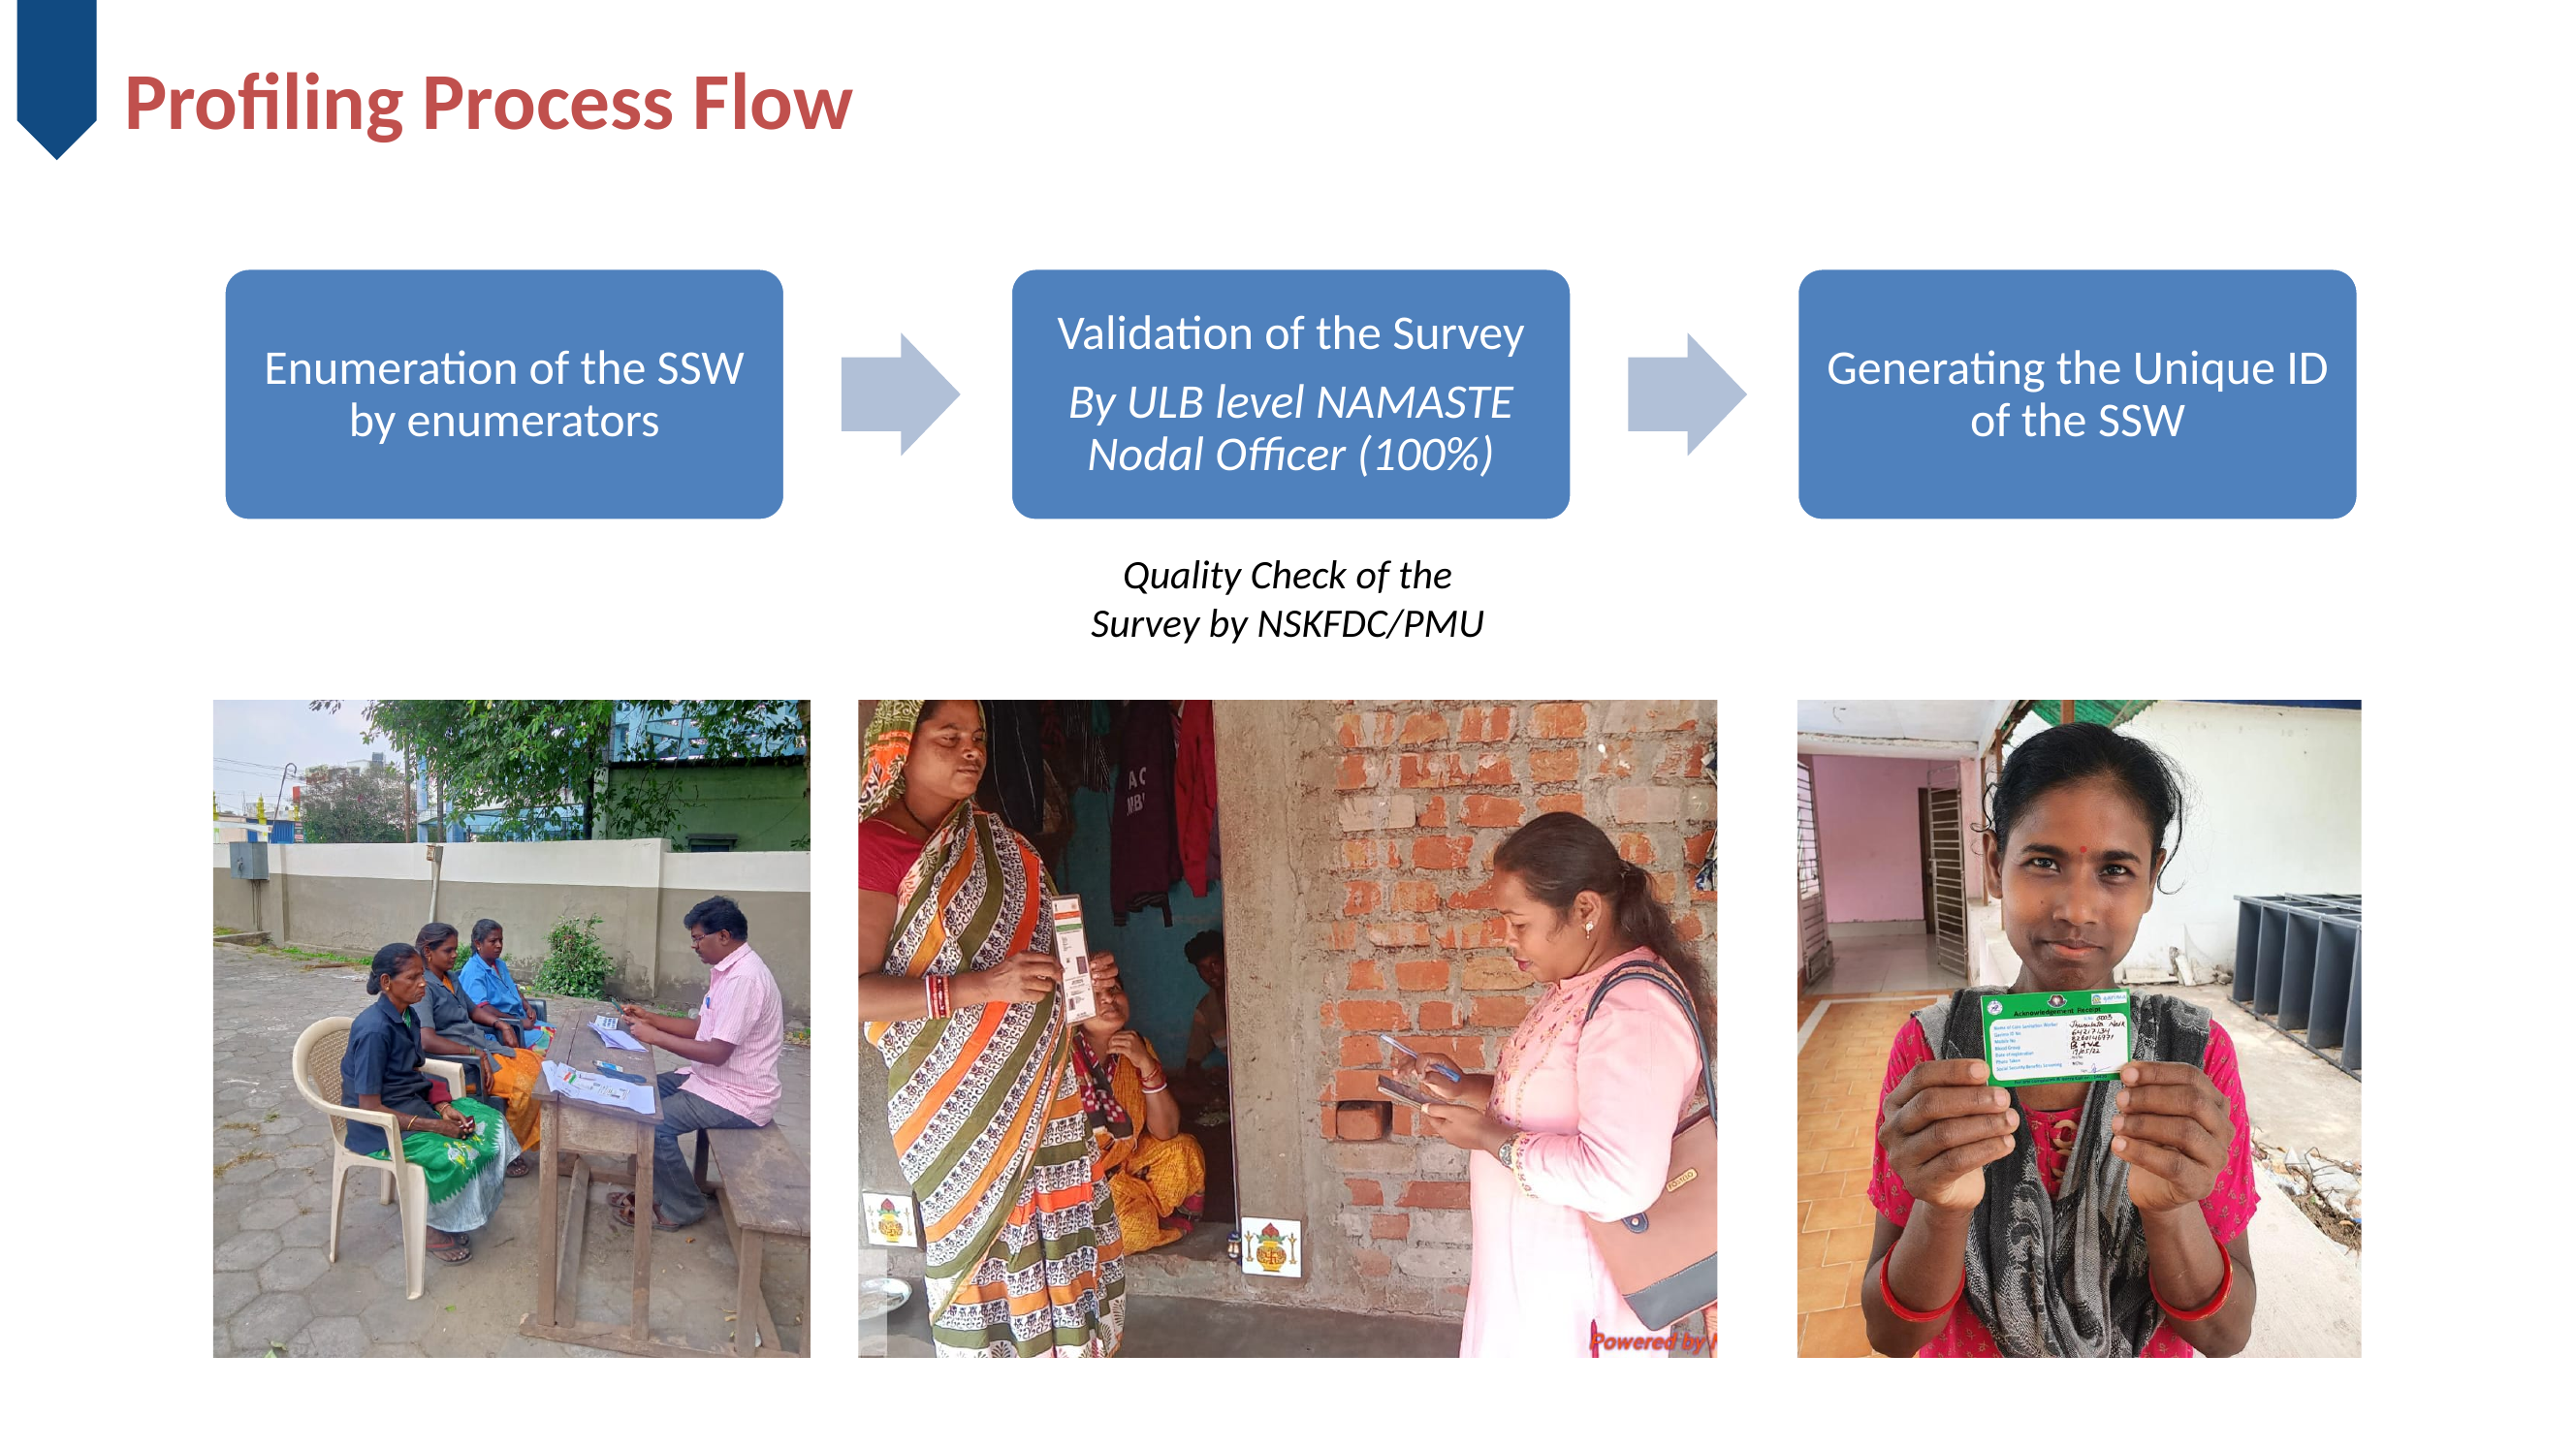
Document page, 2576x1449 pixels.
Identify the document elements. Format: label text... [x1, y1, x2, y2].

picture [212, 700, 811, 1358]
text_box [223, 268, 2359, 655]
picture [858, 700, 1718, 1358]
picture [1797, 700, 2362, 1358]
text_box Profiling Process Flow [108, 33, 2408, 161]
text_box [16, 0, 97, 161]
